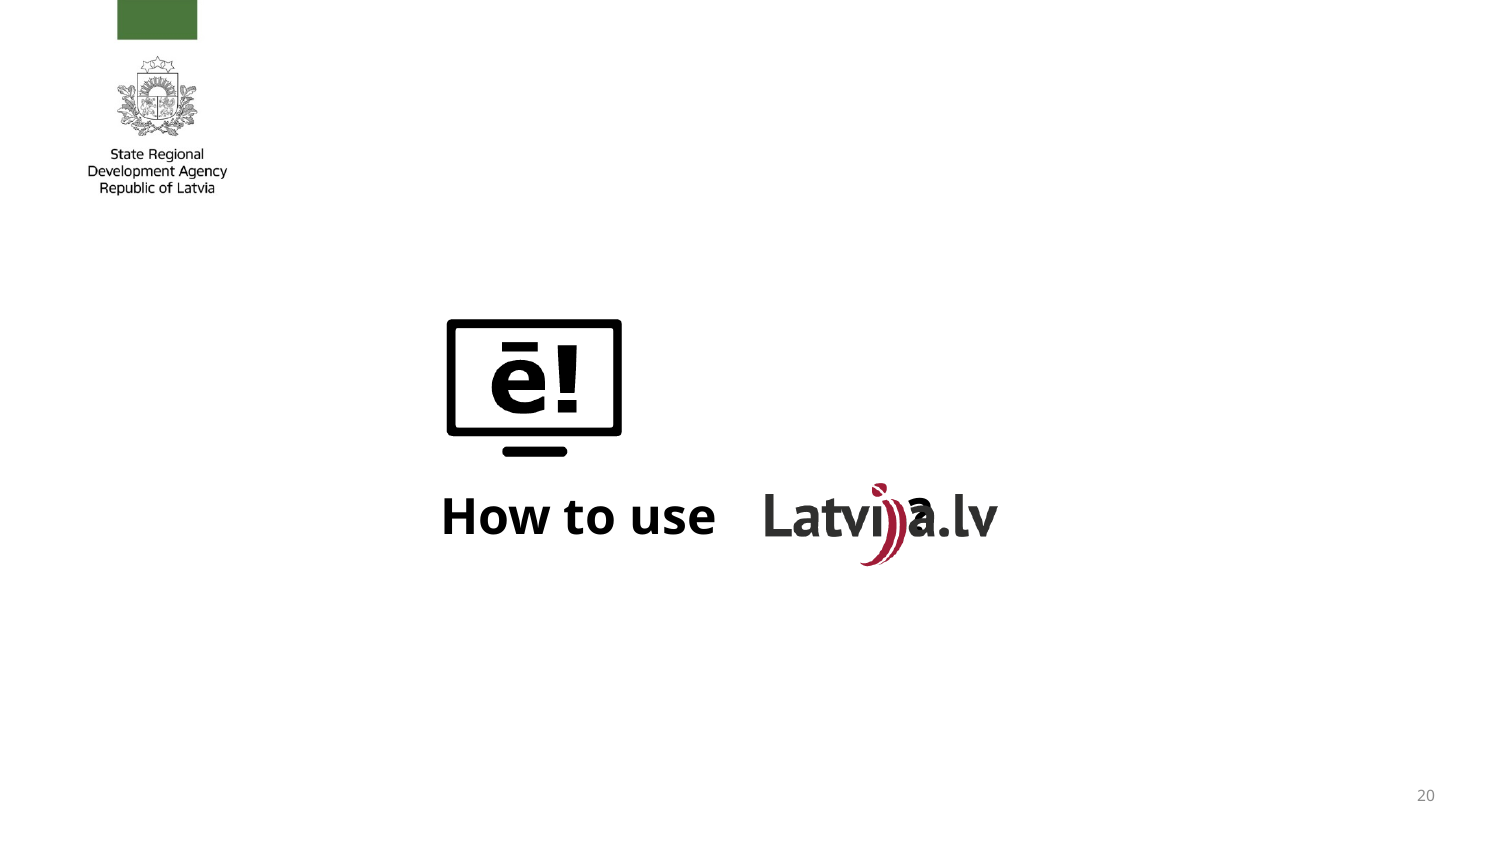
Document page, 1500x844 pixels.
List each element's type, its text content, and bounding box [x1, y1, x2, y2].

picture [48, 0, 266, 241]
picture [762, 476, 1001, 572]
title How to use ? [425, 476, 1400, 647]
picture [424, 296, 643, 479]
slide_number 20 [1400, 778, 1450, 816]
